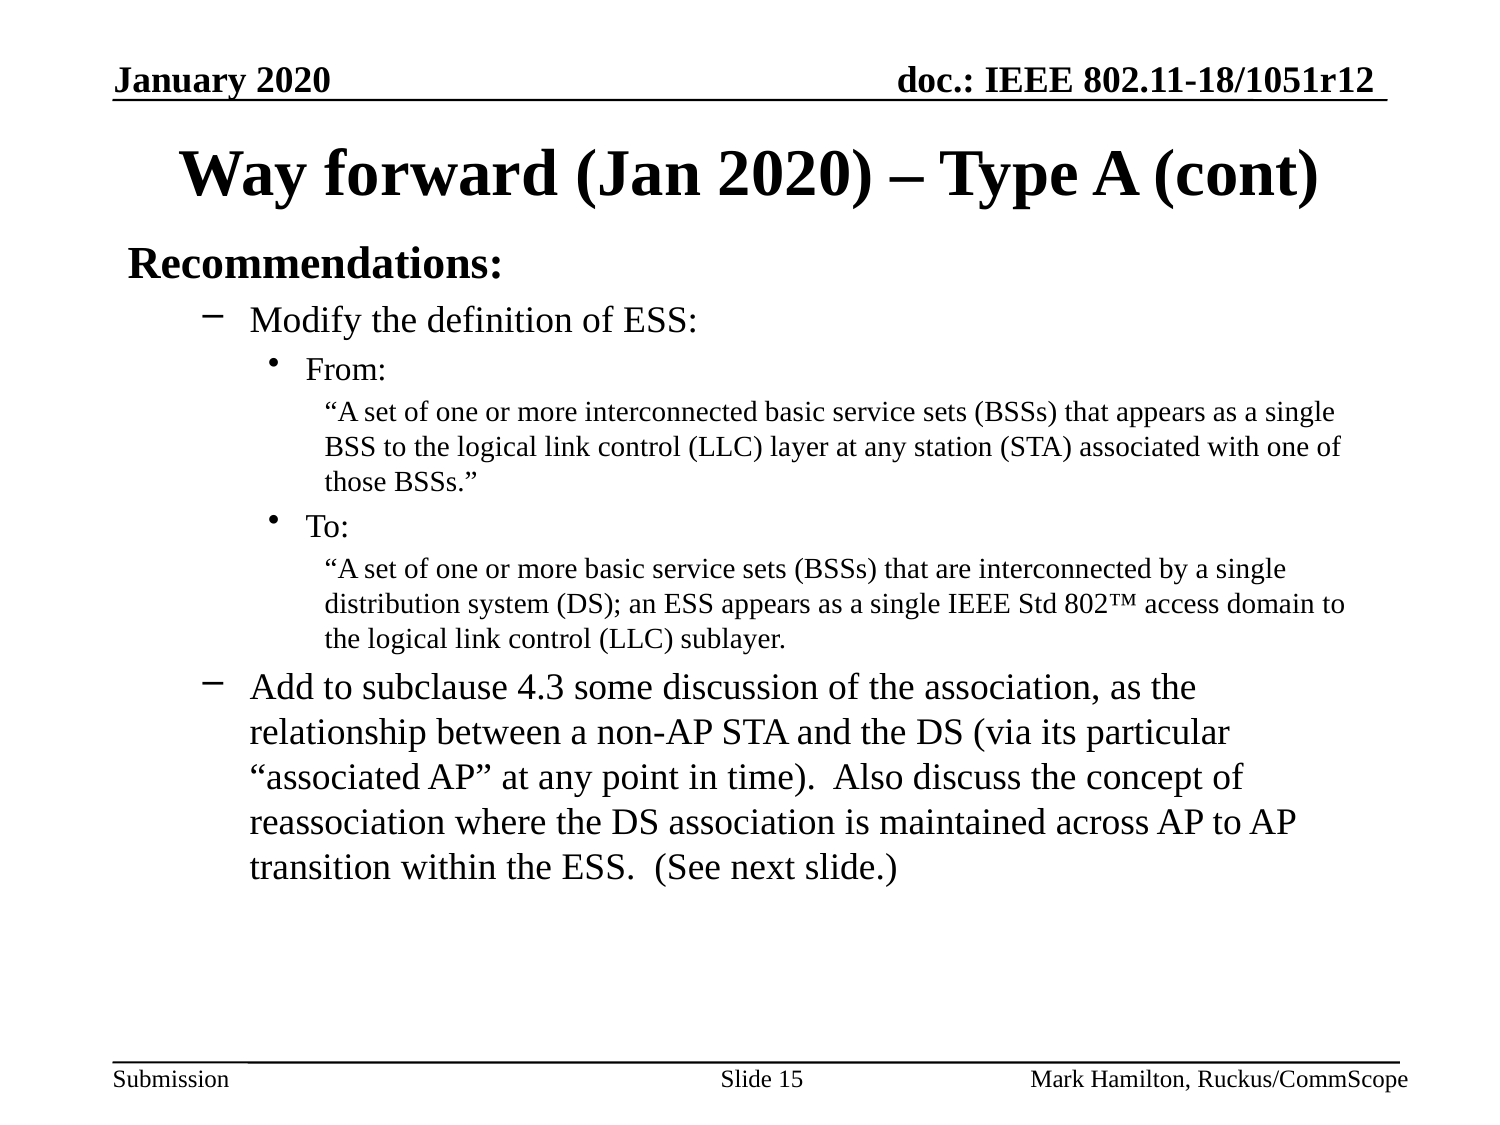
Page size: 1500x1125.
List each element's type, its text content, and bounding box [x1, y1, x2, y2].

title Way forward (Jan 2020) – Type A (cont) [112, 112, 1388, 224]
list Recommendations: Modify the definition of ESS: From: “A set of one or more interconnected basic service sets (BSSs) that appears as a single BSS to the logical link control (LLC) layer at any station (STA) associated with one of those BSSs.” To: “A set of one or more basic service sets (BSSs) that are interconnected by a single distribution system (DS); an ESS appears as a single IEEE Std 802™ access domain to the logical link control (LLC) sublayer. Add to subclause 4.3 some discussion of the association, as the relationship between a non-AP STA and the DS (via its particular “associated AP” at any point in time). Also discuss the concept of reassociation where the DS association is maintained across AP to AP transition within the ESS. (See next slide.) [112, 224, 1388, 1075]
